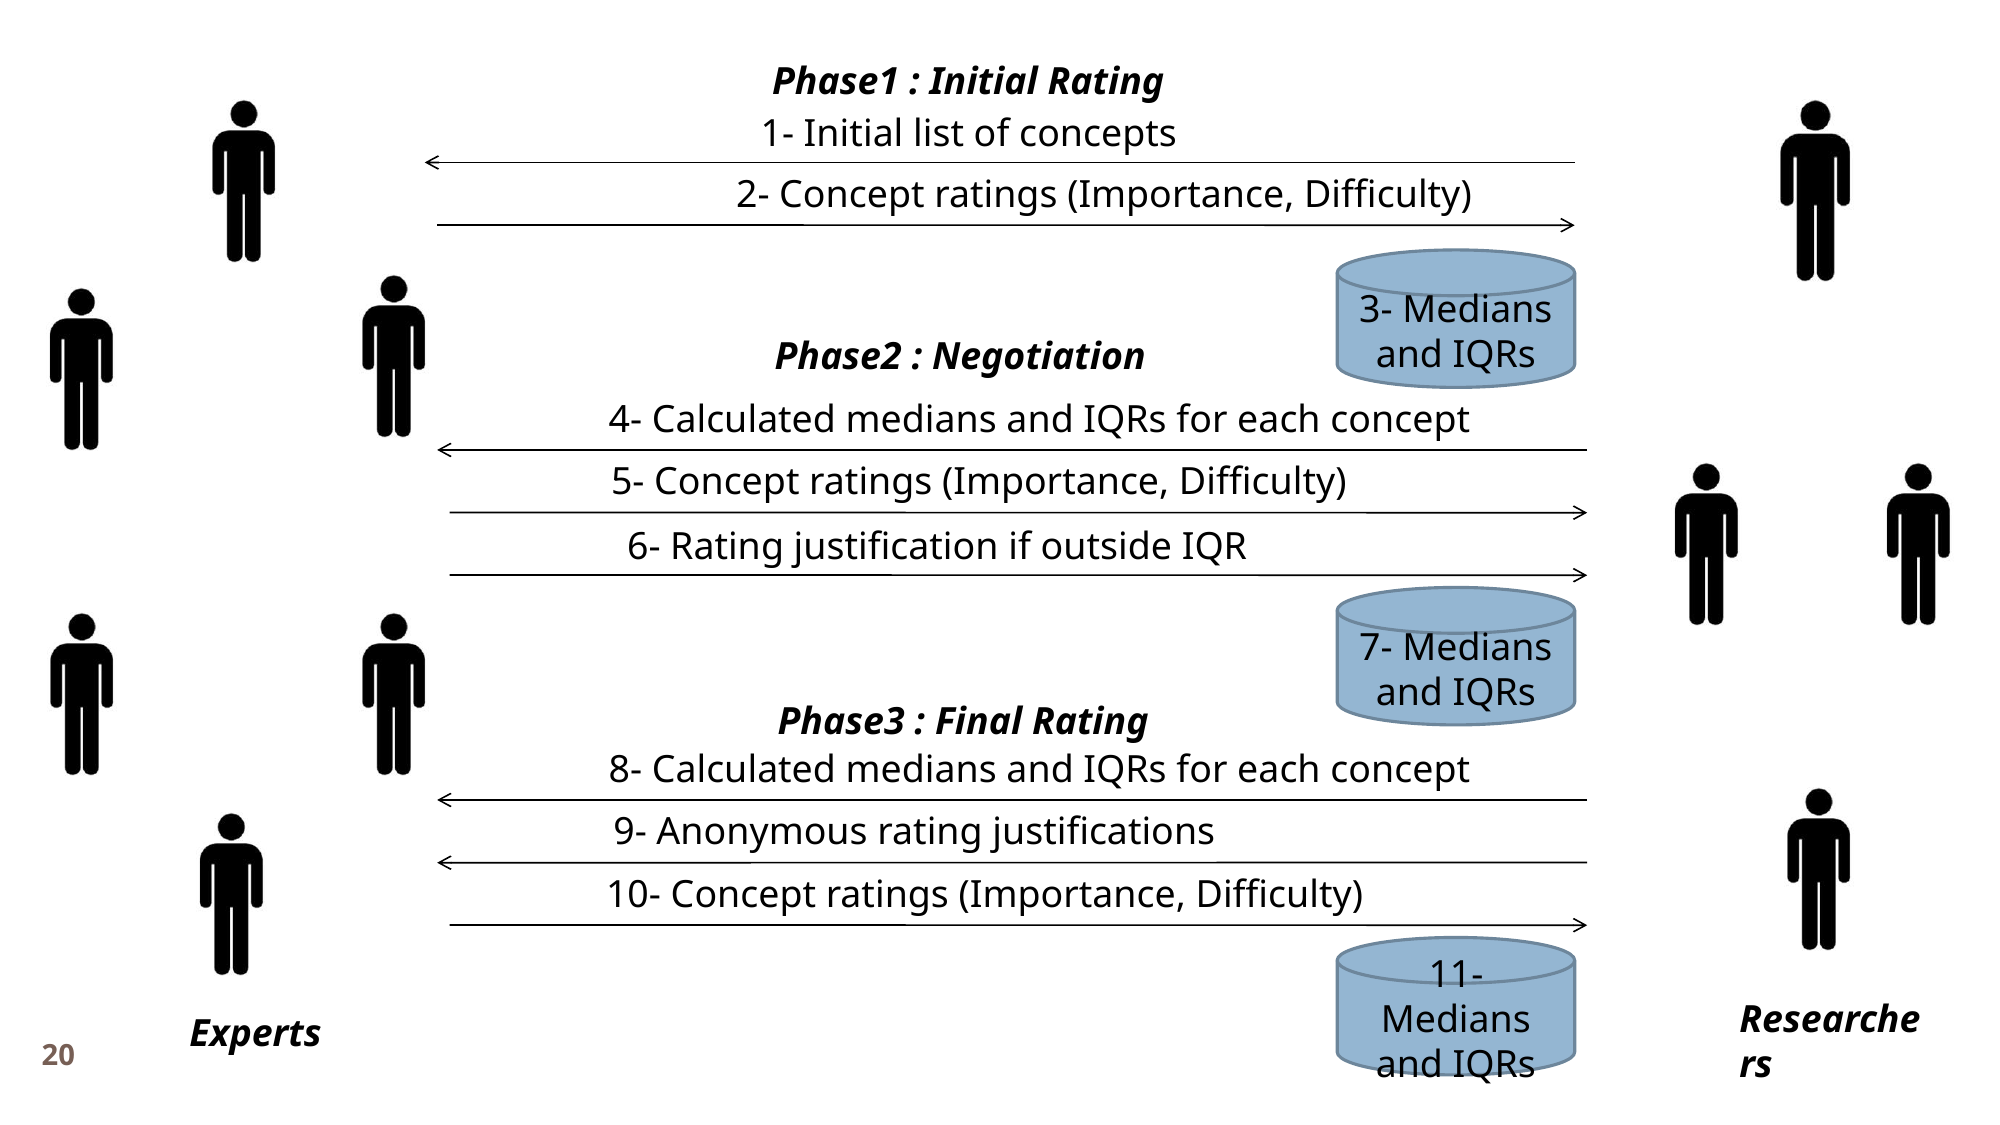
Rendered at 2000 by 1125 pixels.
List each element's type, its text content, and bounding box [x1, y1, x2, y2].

text_box 2- Concept ratings (Importance, Difficulty) [721, 173, 1488, 223]
text_box 10- Concept ratings (Importance, Difficulty) [591, 873, 1379, 923]
text_box 9- Anonymous rating justifications [598, 811, 1231, 860]
text_box 7- Medians and IQRs [1335, 586, 1577, 727]
picture [161, 98, 325, 263]
text_box 11- Medians and IQRs [1335, 936, 1577, 1077]
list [1724, 99, 1907, 283]
picture [1836, 462, 2000, 626]
text_box Phase2 : Negotiation [759, 324, 1161, 385]
text_box Experts [174, 1001, 338, 1062]
text_box Researchers [1724, 987, 1938, 1093]
picture [149, 812, 313, 976]
text_box 3- Medians and IQRs [1335, 248, 1577, 389]
text_box 5- Concept ratings (Importance, Difficulty) [596, 460, 1363, 510]
picture [1736, 787, 1900, 951]
picture [311, 612, 475, 776]
slide_number 20 [0, 1025, 117, 1088]
text_box 1- Initial list of concepts [745, 101, 1193, 162]
text_box 8- Calculated medians and IQRs for each concept [593, 737, 1486, 798]
text_box 4- Calculated medians and IQRs for each concept [593, 387, 1486, 448]
picture [0, 612, 163, 776]
picture [1624, 462, 1788, 626]
text_box Phase1 : Initial Rating [757, 49, 1180, 110]
picture [311, 273, 475, 438]
text_box 6- Rating justification if outside IQR [612, 523, 1263, 574]
text_box Phase3 : Final Rating [762, 689, 1164, 737]
picture [0, 287, 163, 451]
